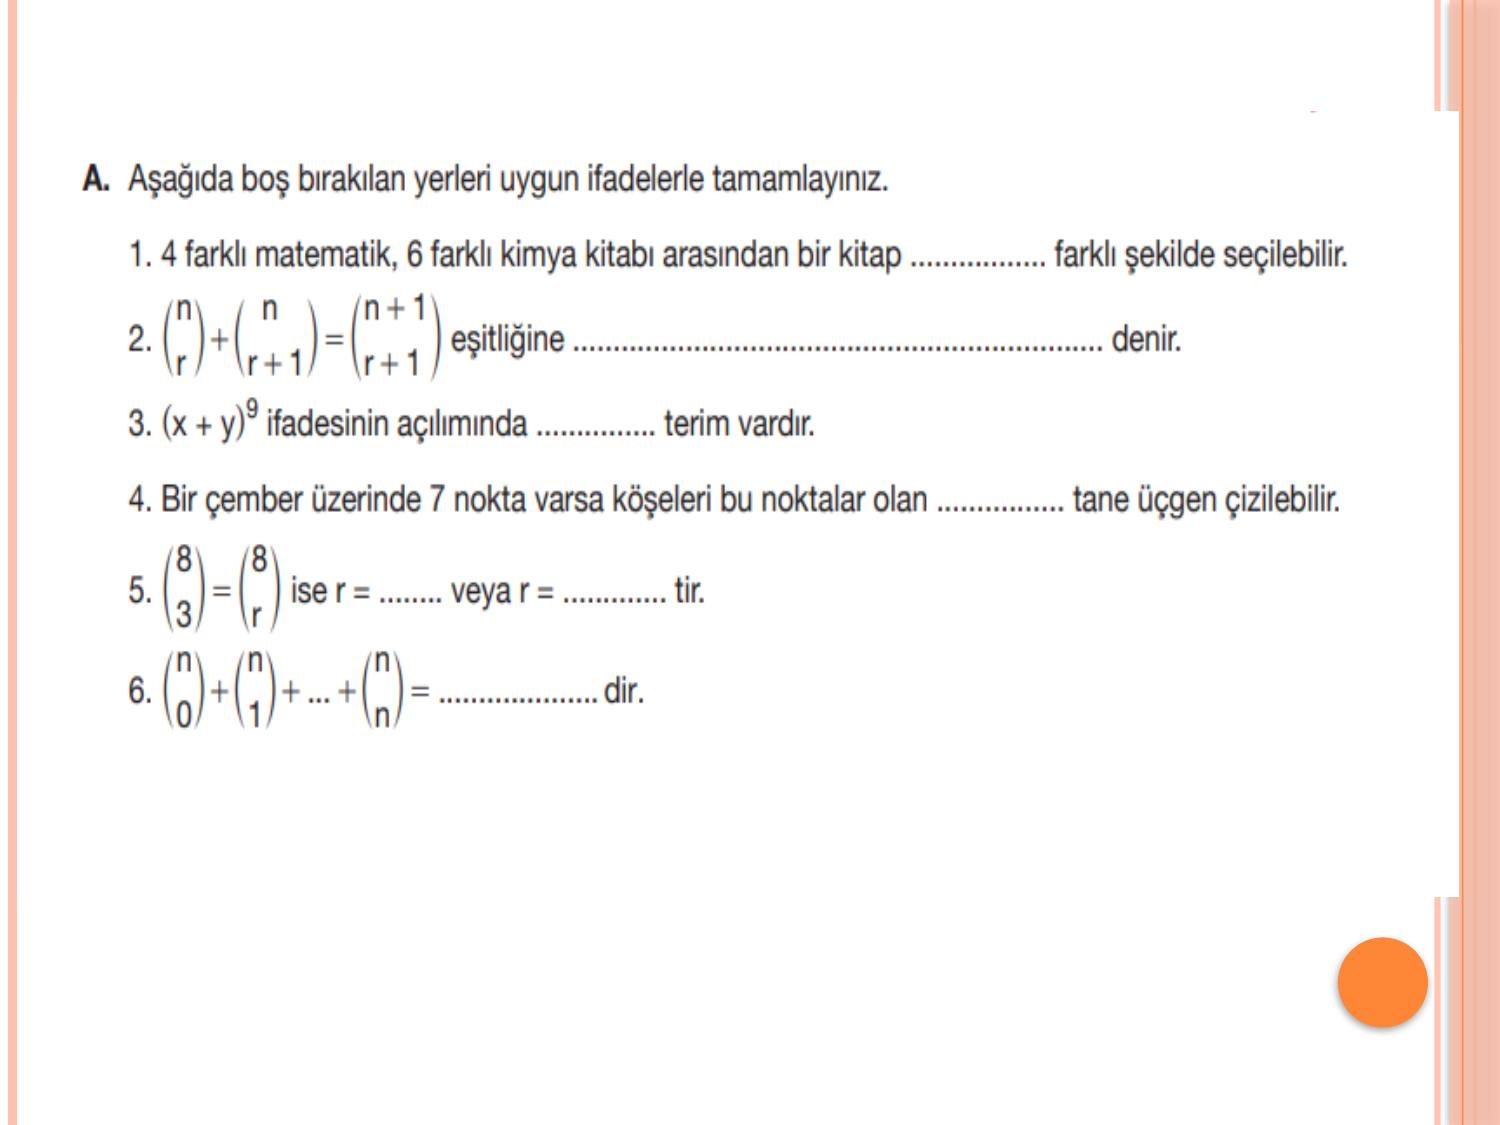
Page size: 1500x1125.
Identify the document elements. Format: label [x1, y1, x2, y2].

picture [17, 111, 1460, 898]
